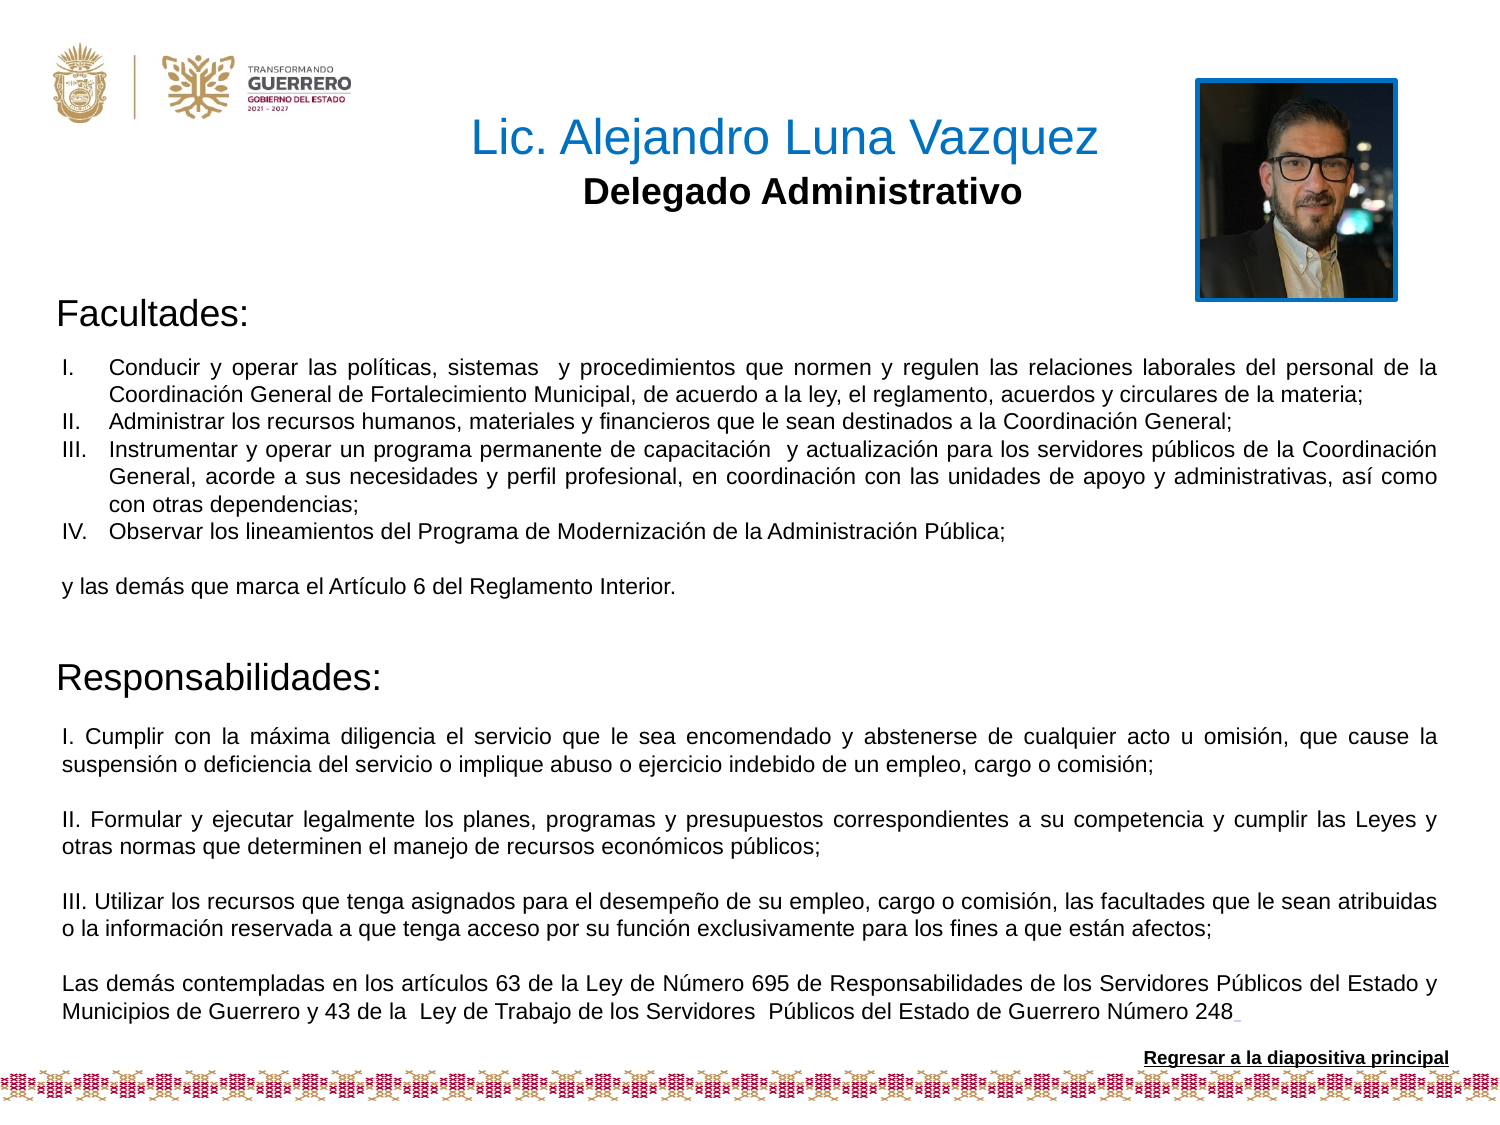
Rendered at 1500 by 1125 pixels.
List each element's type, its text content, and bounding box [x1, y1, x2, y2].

text_box Delegado Administrativo [395, 172, 1194, 221]
text_box Lic. Alejandro Luna Vazquez [360, 96, 1194, 172]
text_box Regresar a la diapositiva principal [1128, 1038, 1464, 1076]
picture [1199, 82, 1394, 298]
picture [0, 1070, 1500, 1101]
text_box Conducir y operar las políticas, sistemas y procedimientos que normen y regulen las relaciones laborales del personal de la Coordinación General de Fortalecimiento Municipal, de acuerdo a la ley, el reglamento, acuerdos y circulares de la materia; Administrar los recursos humanos, materiales y financieros que le sean destinados a la Coordinación General; Instrumentar y operar un programa permanente de capacitación y actualización para los servidores públicos de la Coordinación General, acorde a sus necesidades y perfil profesional, en coordinación con las unidades de apoyo y administrativas, así como con otras dependencias; Observar los lineamientos del Programa de Modernización de la Administración Pública; y las demás que marca el Artículo 6 del Reglamento Interior. [47, 344, 1453, 607]
text_box I. Cumplir con la máxima diligencia el servicio que le sea encomendado y abstenerse de cualquier acto u omisión, que cause la suspensión o deficiencia del servicio o implique abuso o ejercicio indebido de un empleo, cargo o comisión; II. Formular y ejecutar legalmente los planes, programas y presupuestos correspondientes a su competencia y cumplir las Leyes y otras normas que determinen el manejo de recursos económicos públicos; III. Utilizar los recursos que tenga asignados para el desempeño de su empleo, cargo o comisión, las facultades que le sean atribuidas o la información reservada a que tenga acceso por su función exclusivamente para los fines a que están afectos; Las demás contempladas en los artículos 63 de la Ley de Número 695 de Responsabilidades de los Servidores Públicos del Estado y Municipios de Guerrero y 43 de la Ley de Trabajo de los Servidores Públicos del Estado de Guerrero Número 248 [47, 714, 1453, 1032]
picture [53, 42, 351, 123]
text_box Facultades: [41, 281, 286, 342]
text_box Responsabilidades: [41, 645, 397, 706]
